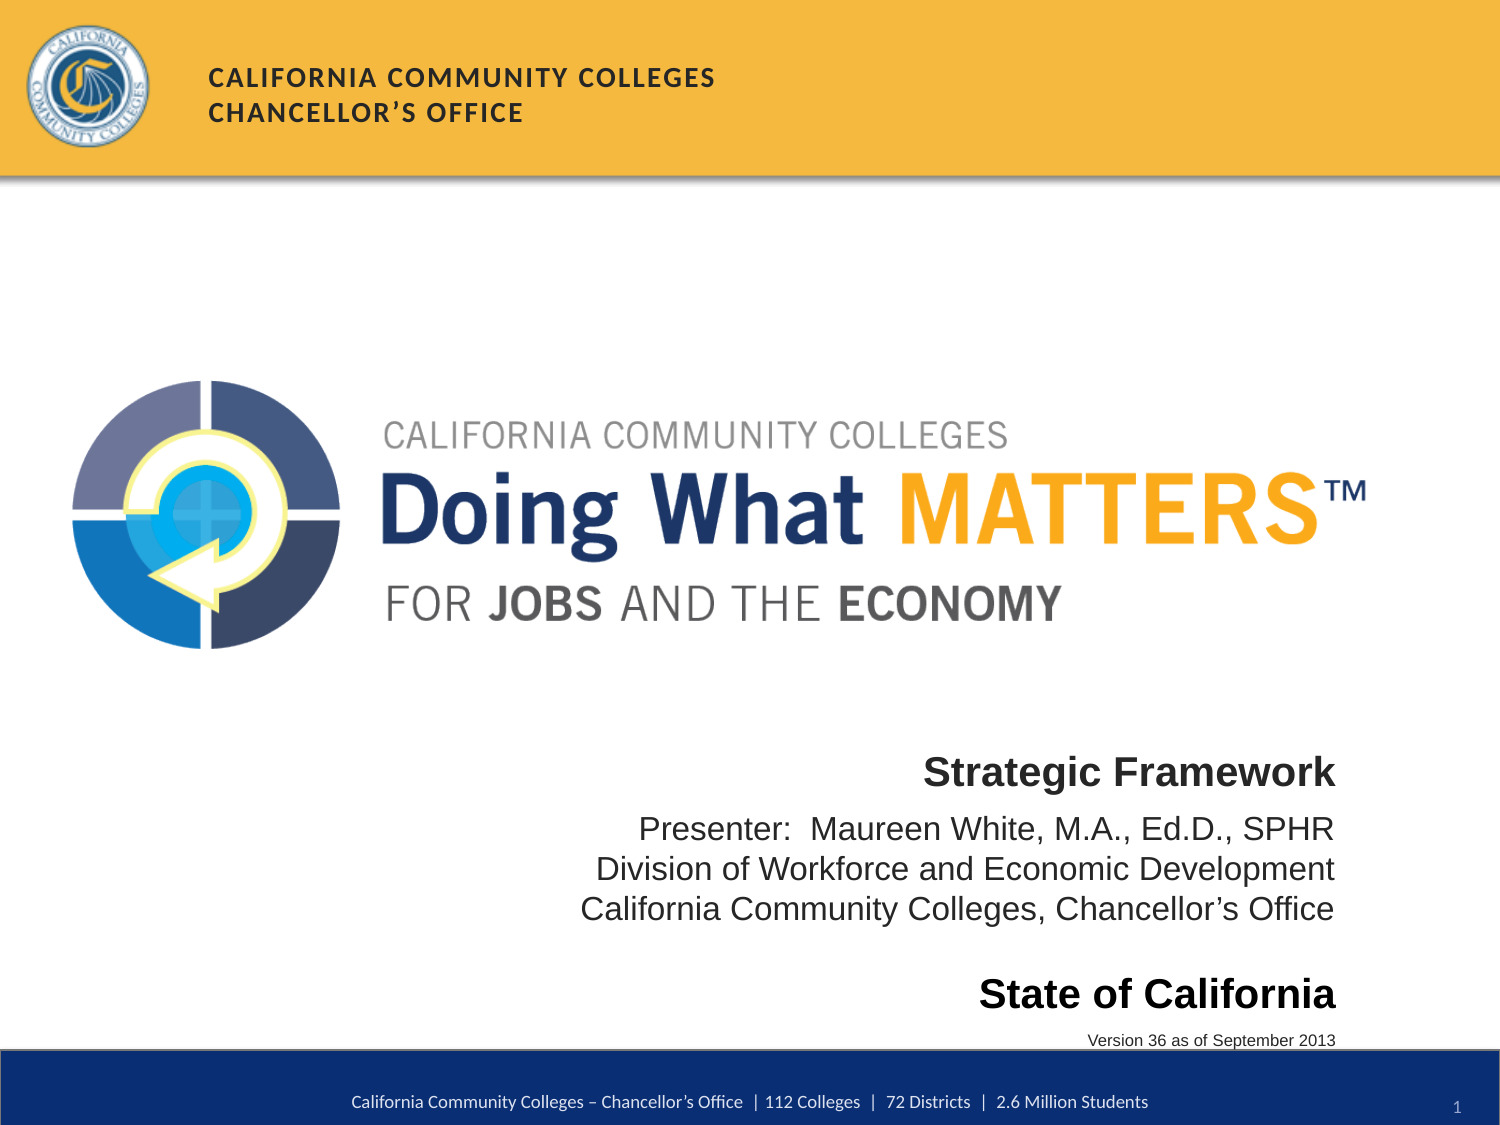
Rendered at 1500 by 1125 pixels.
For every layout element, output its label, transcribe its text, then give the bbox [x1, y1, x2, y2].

picture [28, 324, 1500, 693]
text_box Strategic Framework Presenter: Maureen White, M.A., Ed.D., SPHR Division of Workforce and Economic Development California Community Colleges, Chancellor’s Office State of California Version 36 as of September 2013 [324, 737, 1351, 1057]
picture [0, 0, 1500, 187]
footer California Community Colleges – Chancellor’s Office | 112 Colleges | 72 Districts | 2.6 Million Students [0, 1071, 1500, 1125]
text_box CALIFORNIA COMMUNITY COLLEGES CHANCELLOR’S OFFICE [193, 51, 731, 136]
